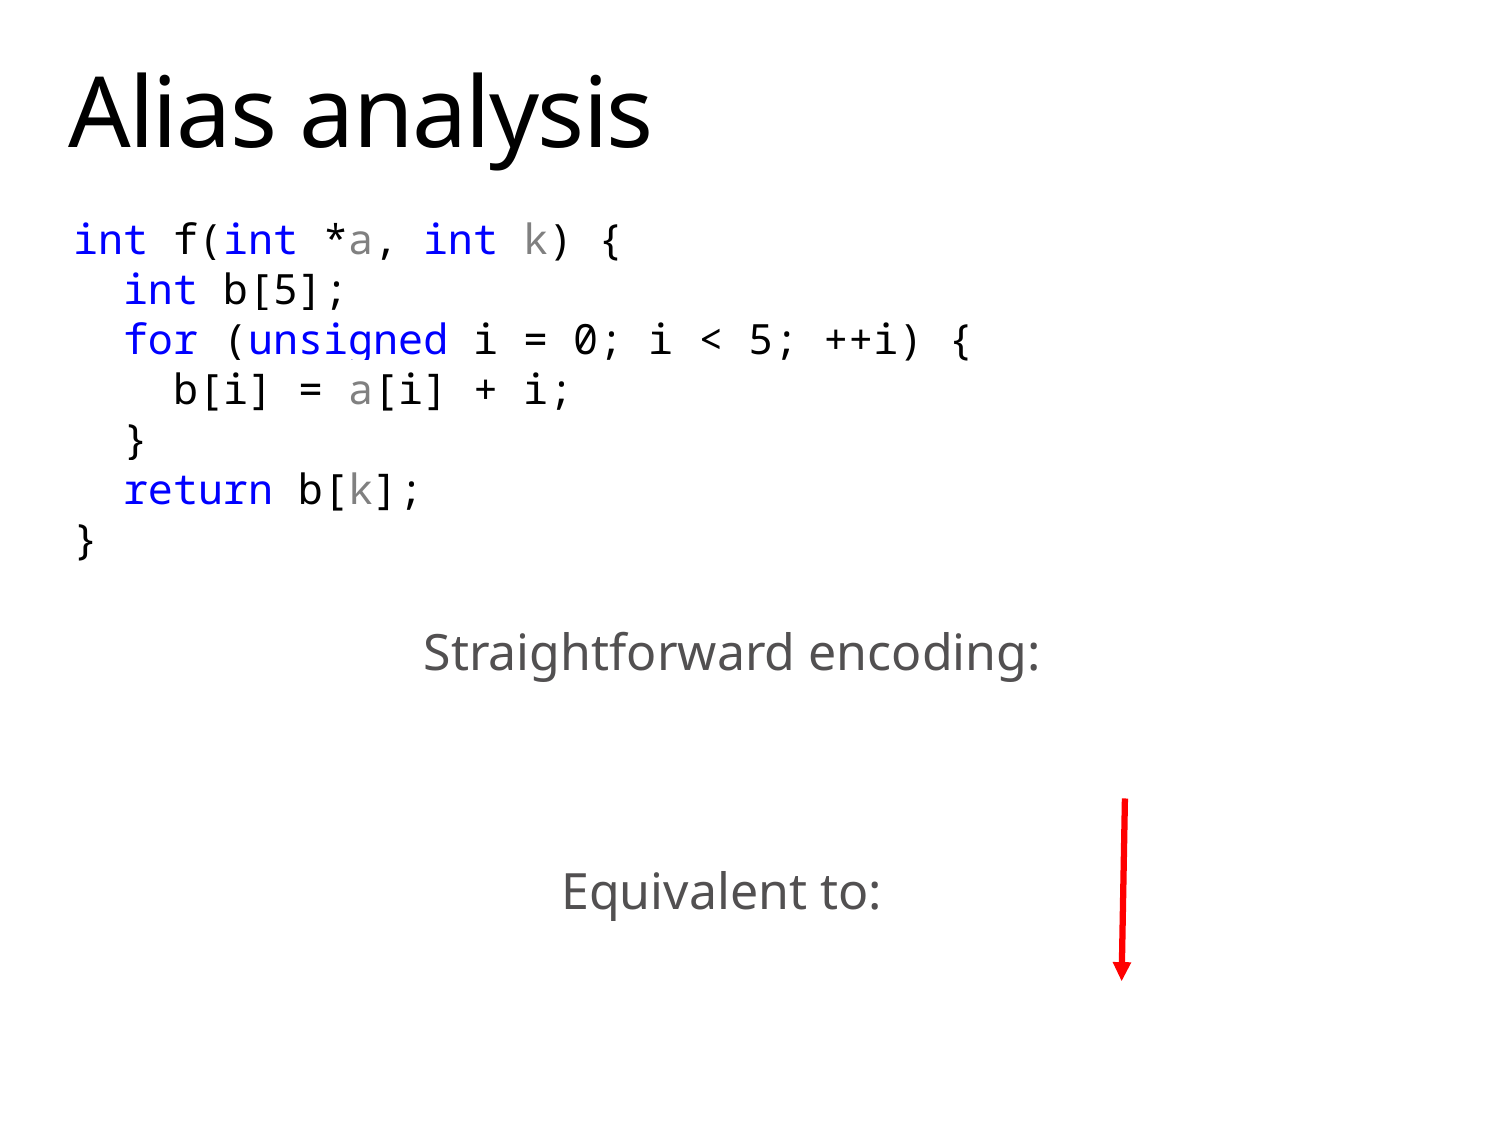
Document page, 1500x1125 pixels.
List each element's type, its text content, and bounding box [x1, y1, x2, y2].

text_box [1121, 798, 1126, 982]
title Alias analysis [44, 47, 1456, 196]
text_box int f(int *a, int k) { int b[5]; for (unsigned i = 0; i < 5; ++i) { b[i] = a[i] + i; } return b[k]; } [58, 205, 1129, 571]
